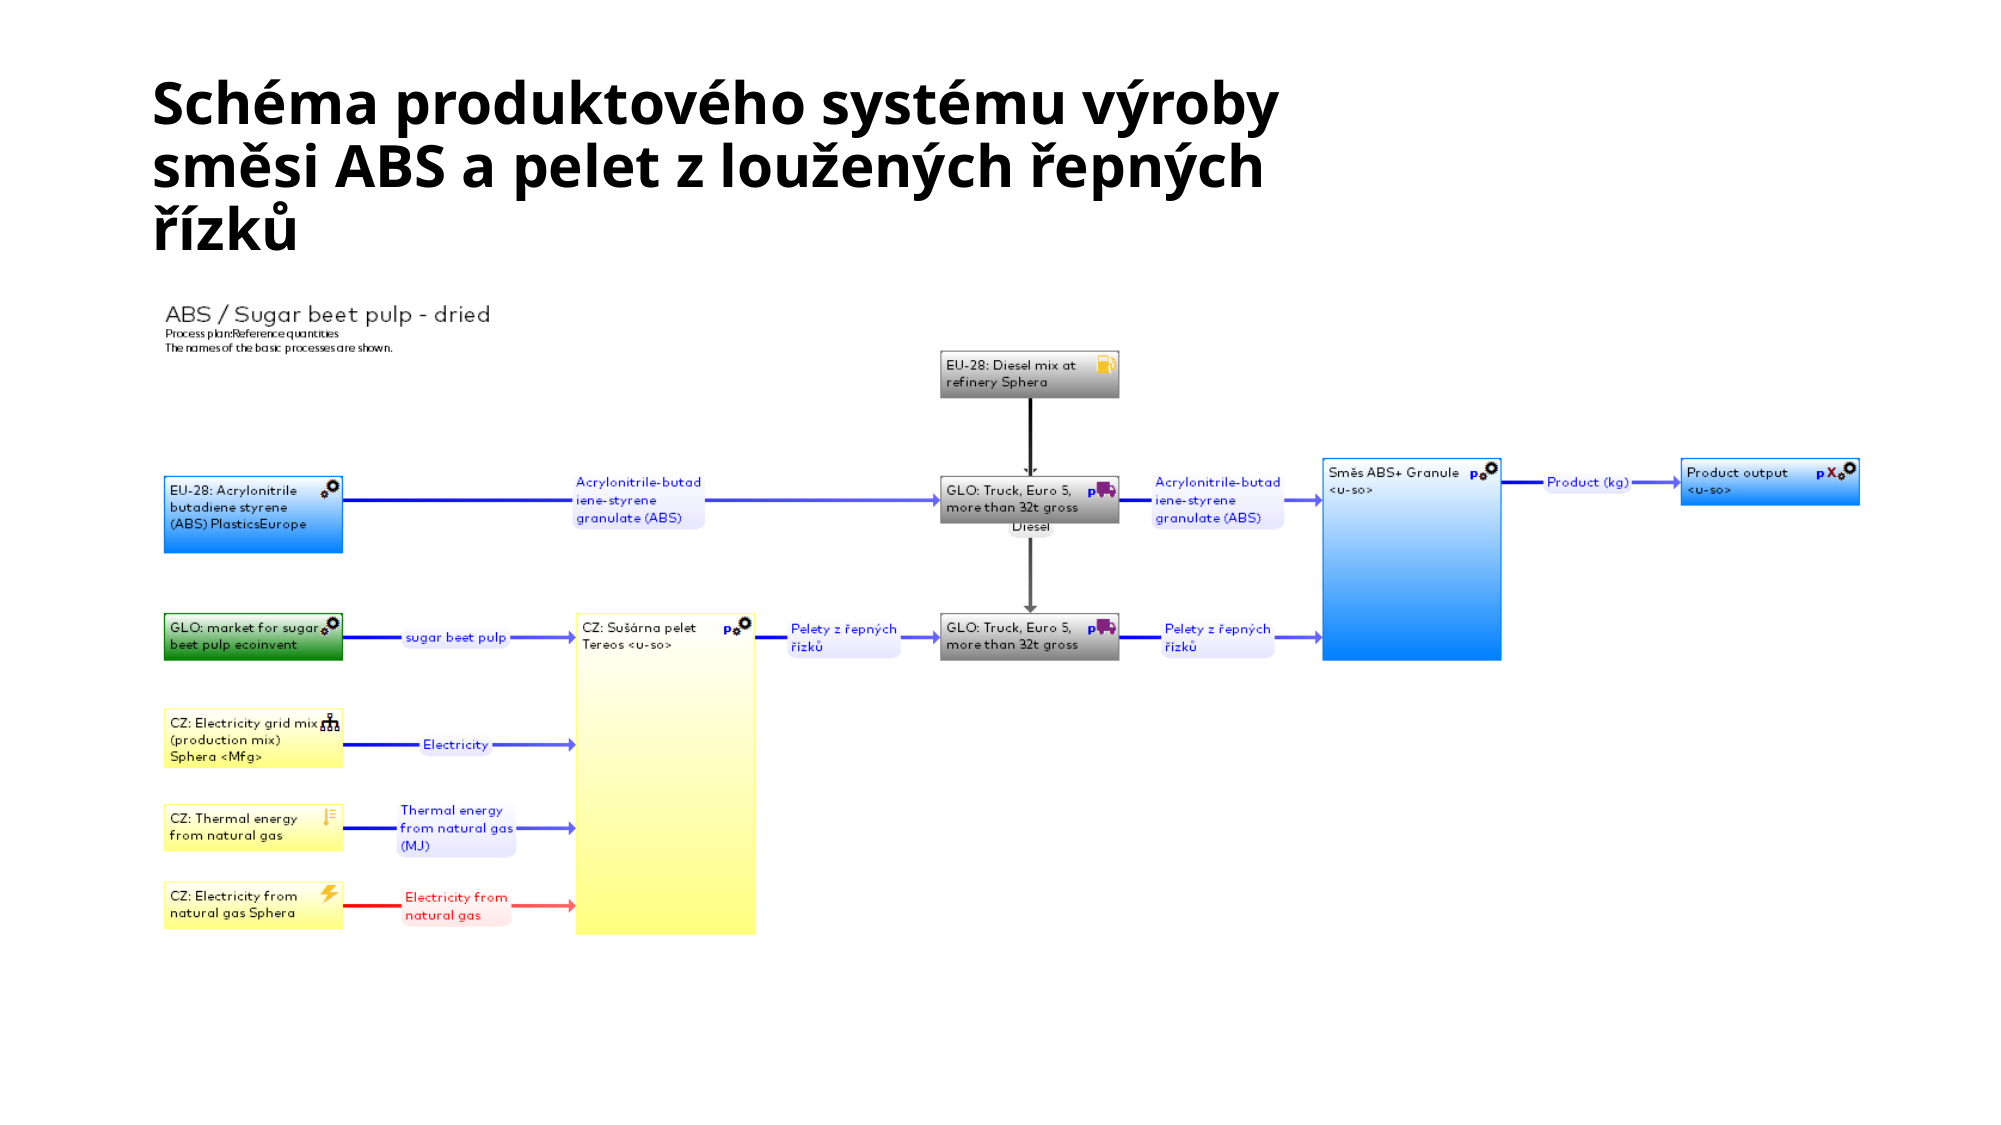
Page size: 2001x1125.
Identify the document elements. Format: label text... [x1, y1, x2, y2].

picture [158, 297, 1872, 959]
title Schéma produktového systému výroby směsi ABS a pelet z loužených řepných řízků [137, 59, 1331, 278]
